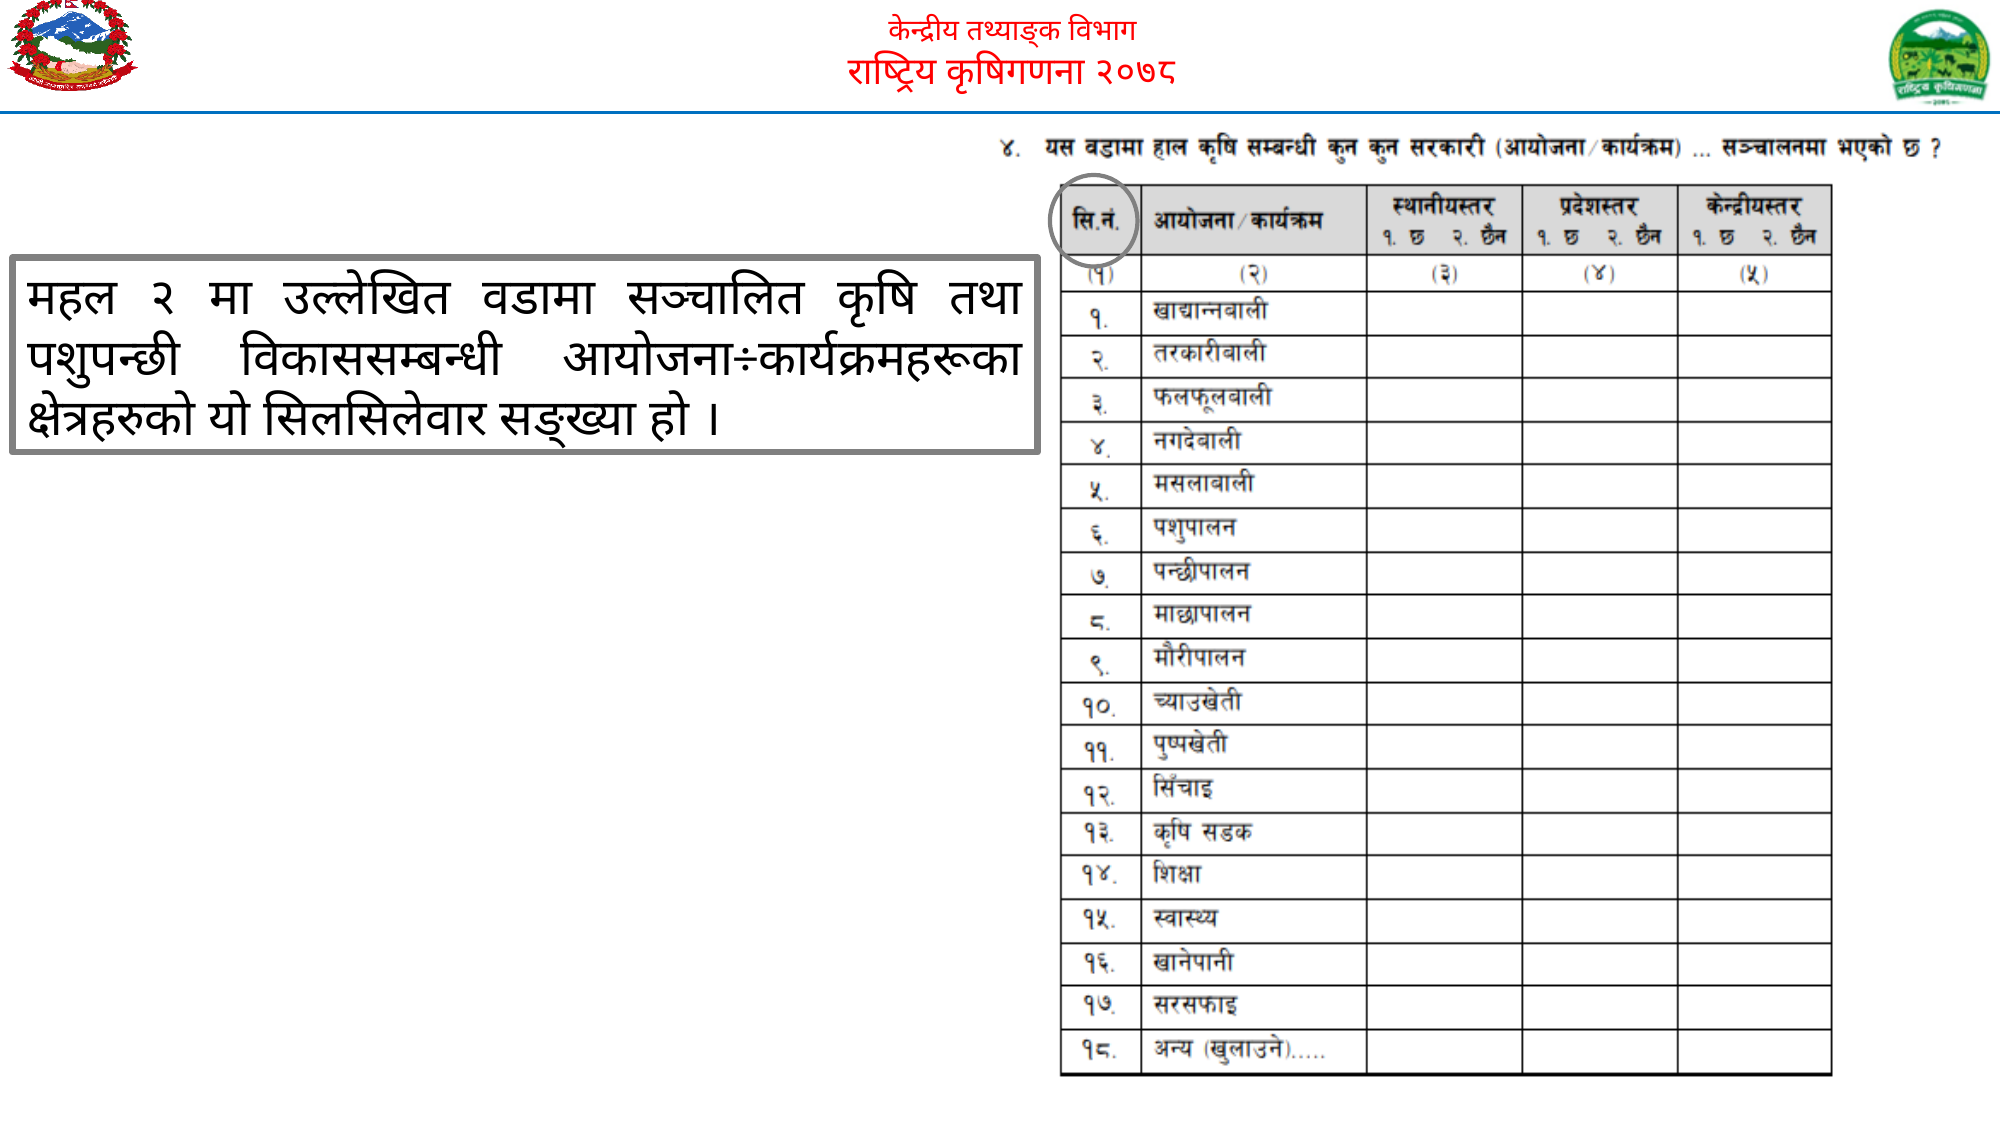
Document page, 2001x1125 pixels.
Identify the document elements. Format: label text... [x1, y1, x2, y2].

picture [7, 0, 138, 91]
text_box महल २ मा उल्लेखित वडामा सञ्चालित कृषि तथा पशुपन्छी विकाससम्बन्धी आयोजना÷कार्यक्रमहरूका क्षेत्रहरुको यो सिलसिलेवार सङ्ख्या हो । [12, 257, 969, 453]
picture [974, 124, 1961, 1108]
picture [1887, 4, 1993, 110]
